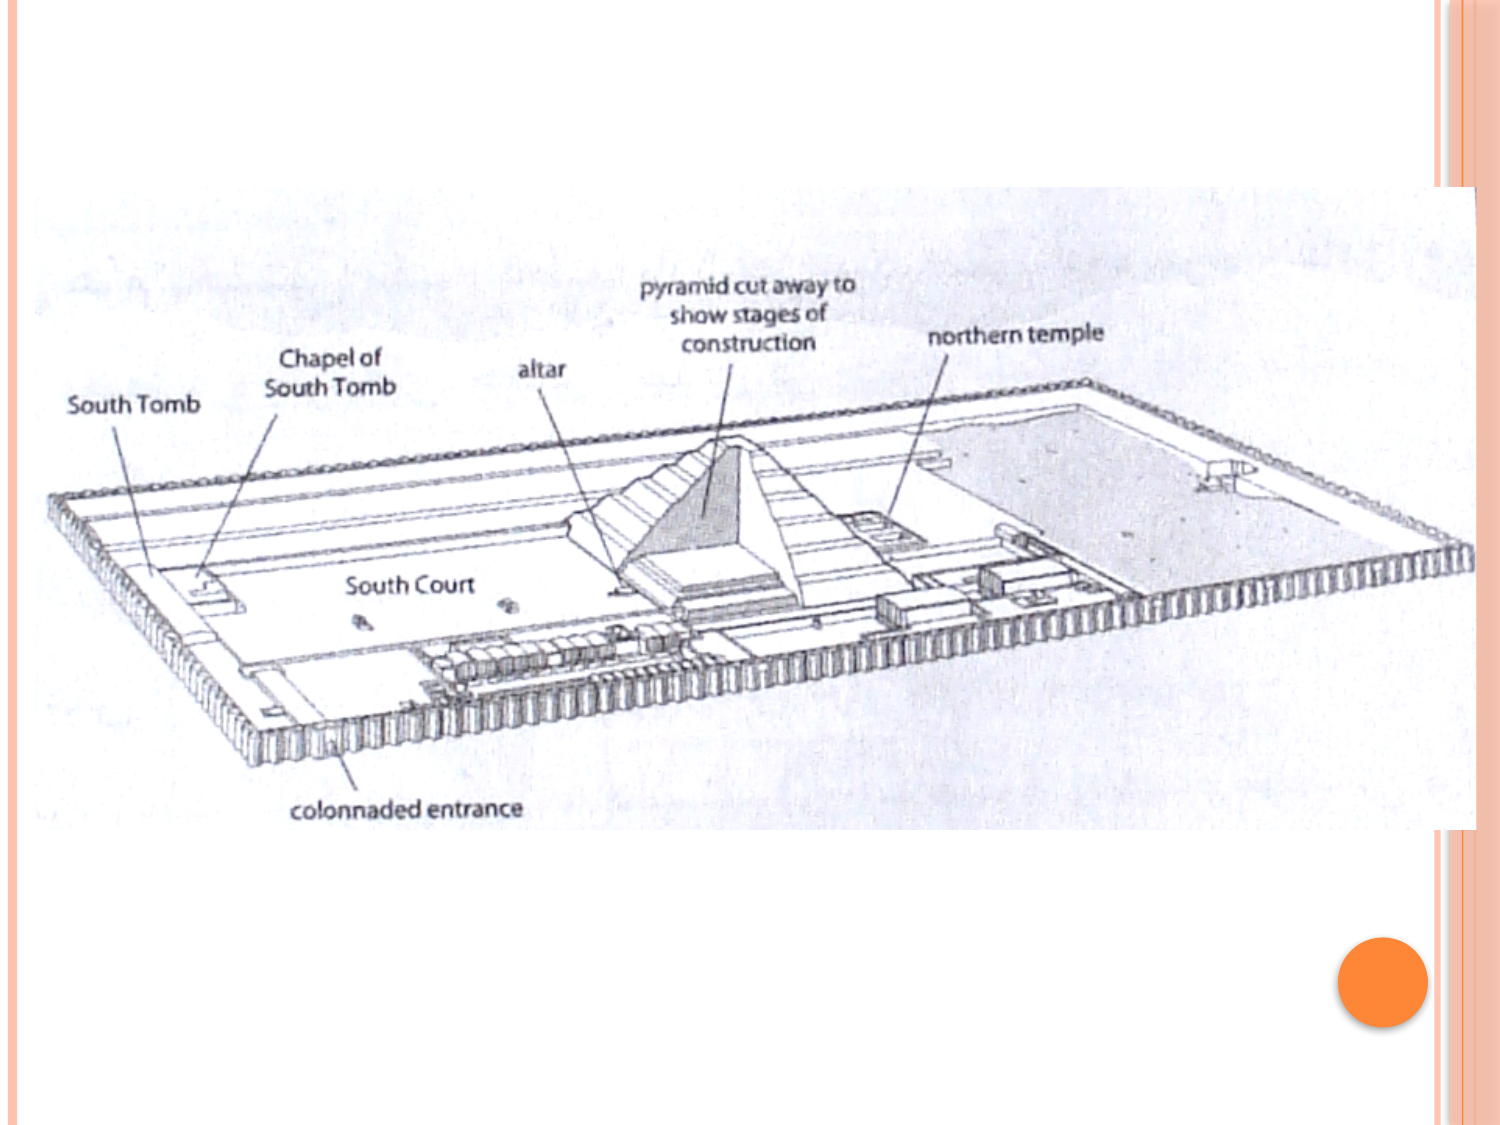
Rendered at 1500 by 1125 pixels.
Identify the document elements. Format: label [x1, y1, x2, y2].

text_box [34, 186, 1477, 922]
